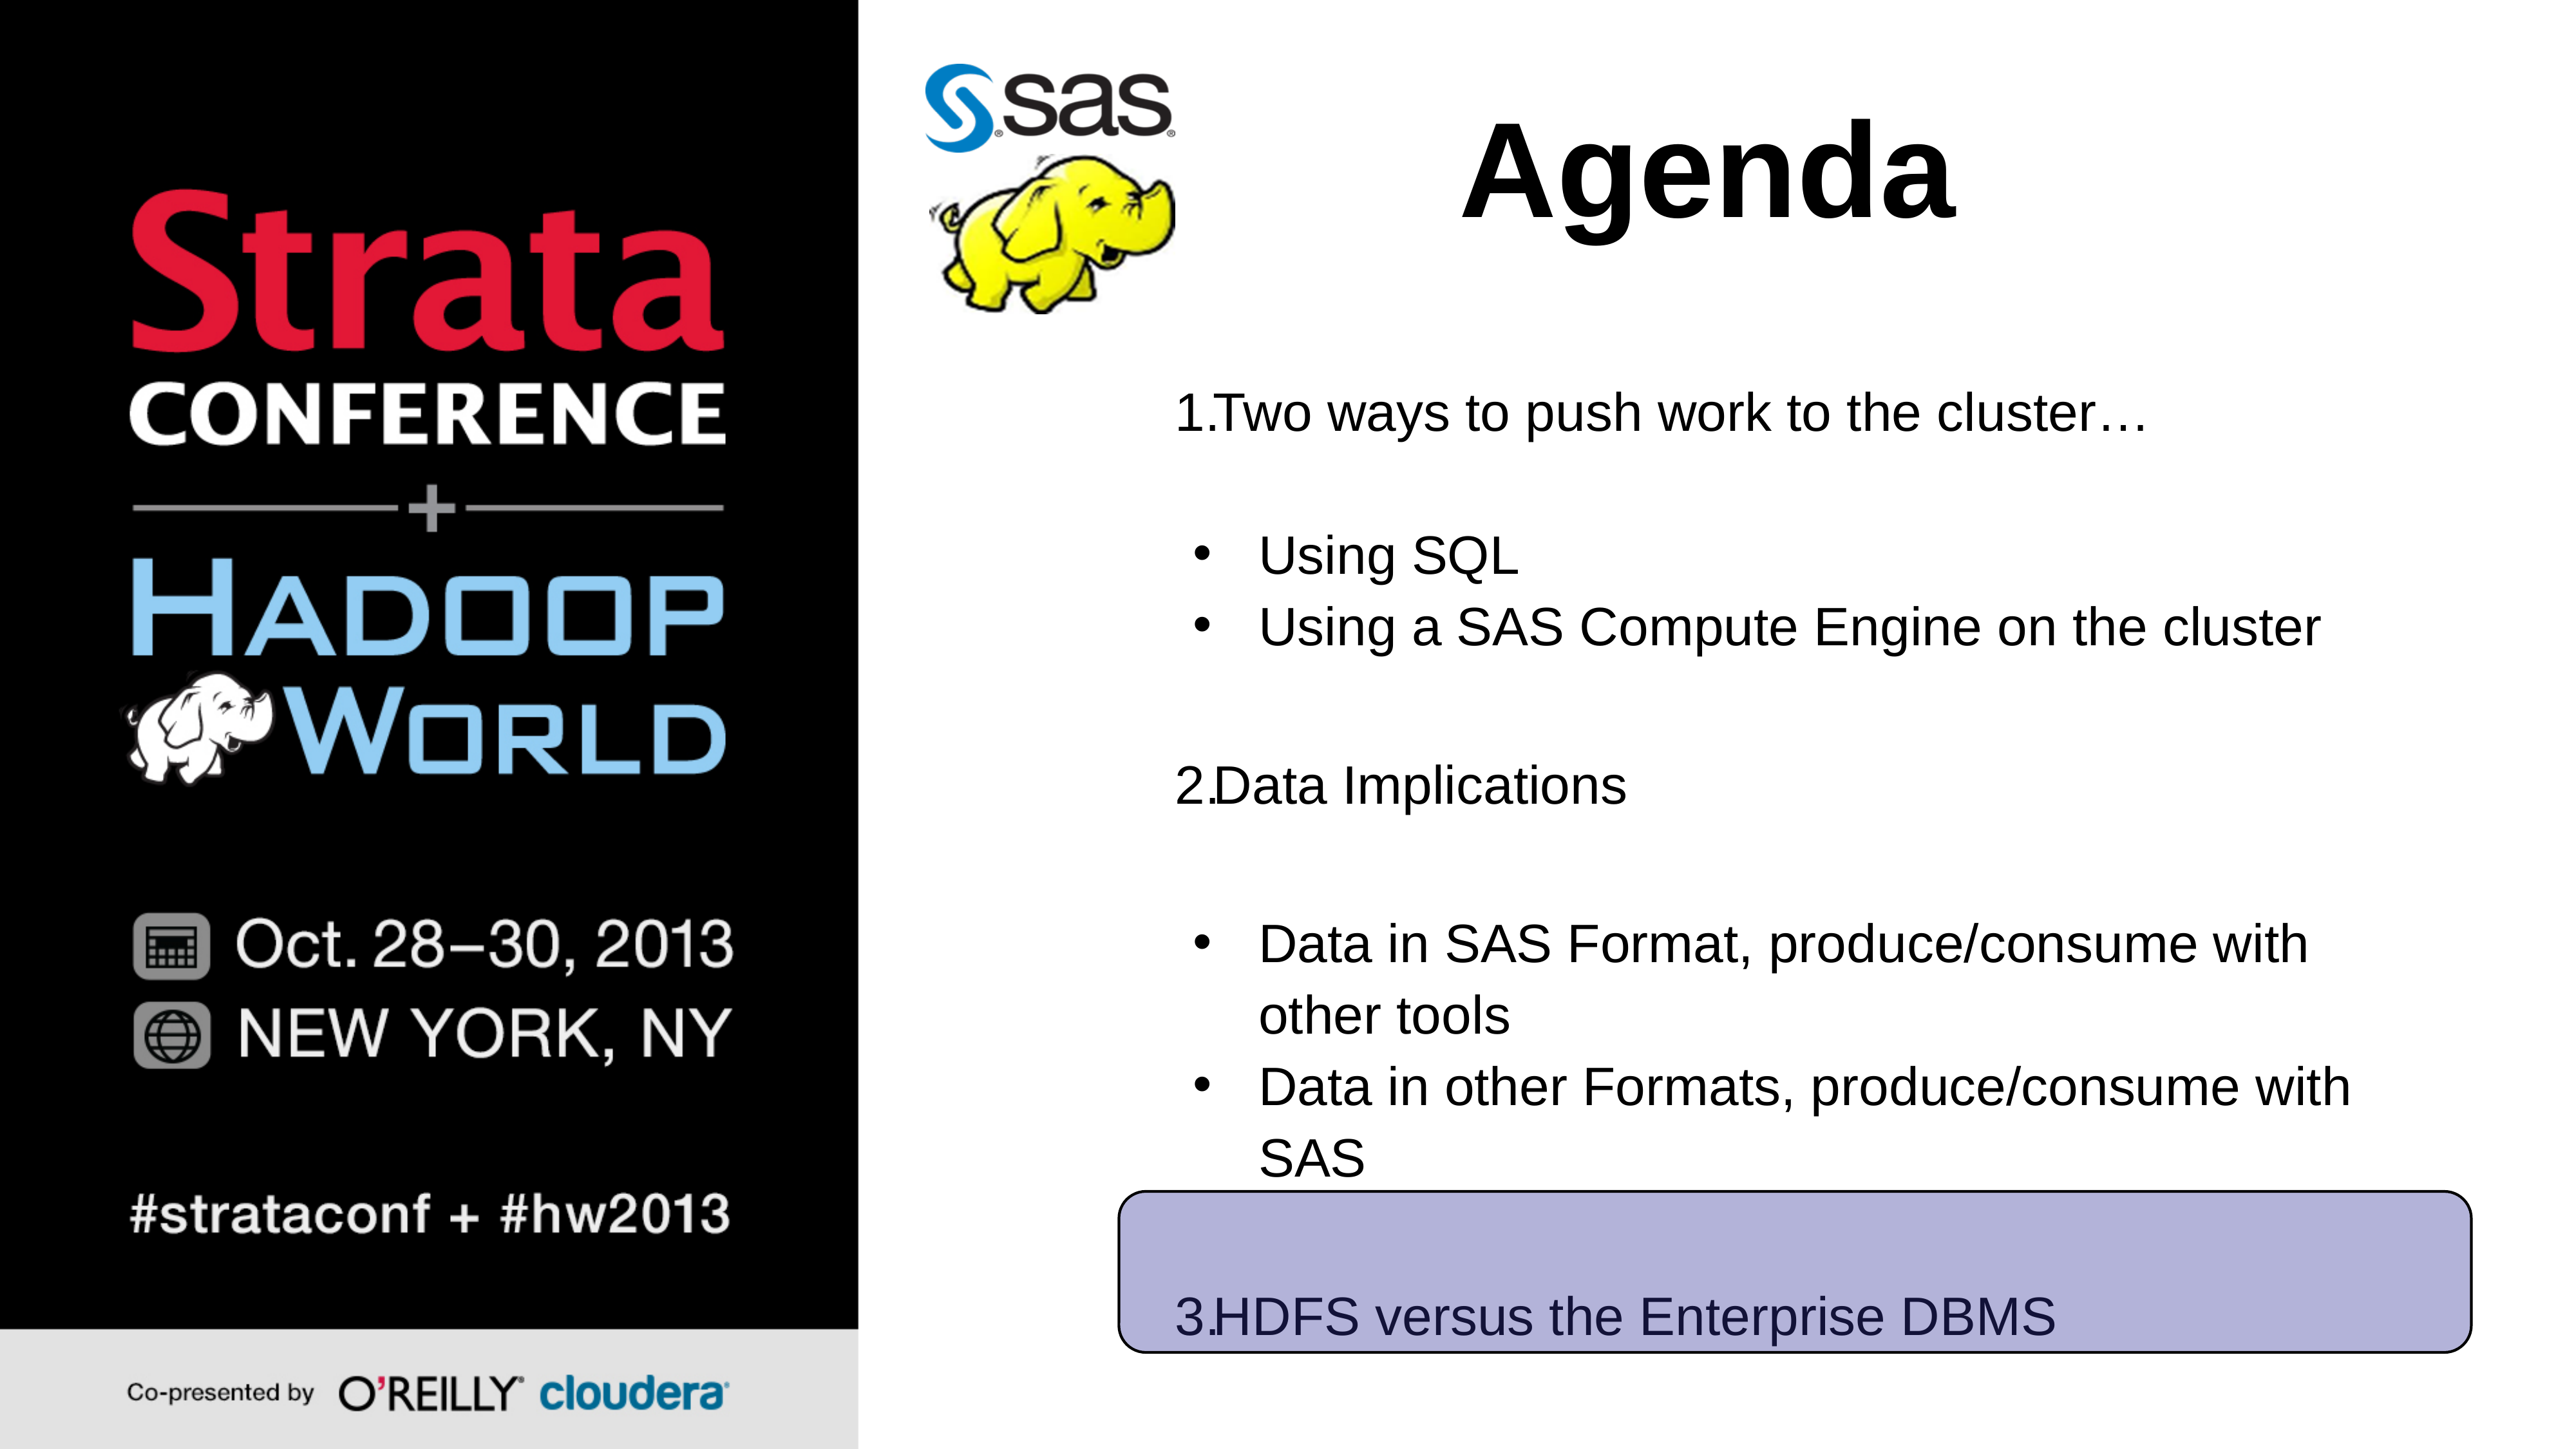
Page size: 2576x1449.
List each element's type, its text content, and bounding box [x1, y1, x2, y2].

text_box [925, 64, 1176, 314]
text_box [1119, 1191, 2472, 1353]
picture [0, 0, 2576, 1449]
title Agenda [897, 0, 2517, 250]
list Two ways to push work to the cluster… Using SQL Using a SAS Compute Engine on the cluster Data Implications Data in SAS Format, produce/consume with other tools Data in other Formats, produce/consume with SAS HDFS versus the Enterprise DBMS [1175, 305, 2429, 1191]
